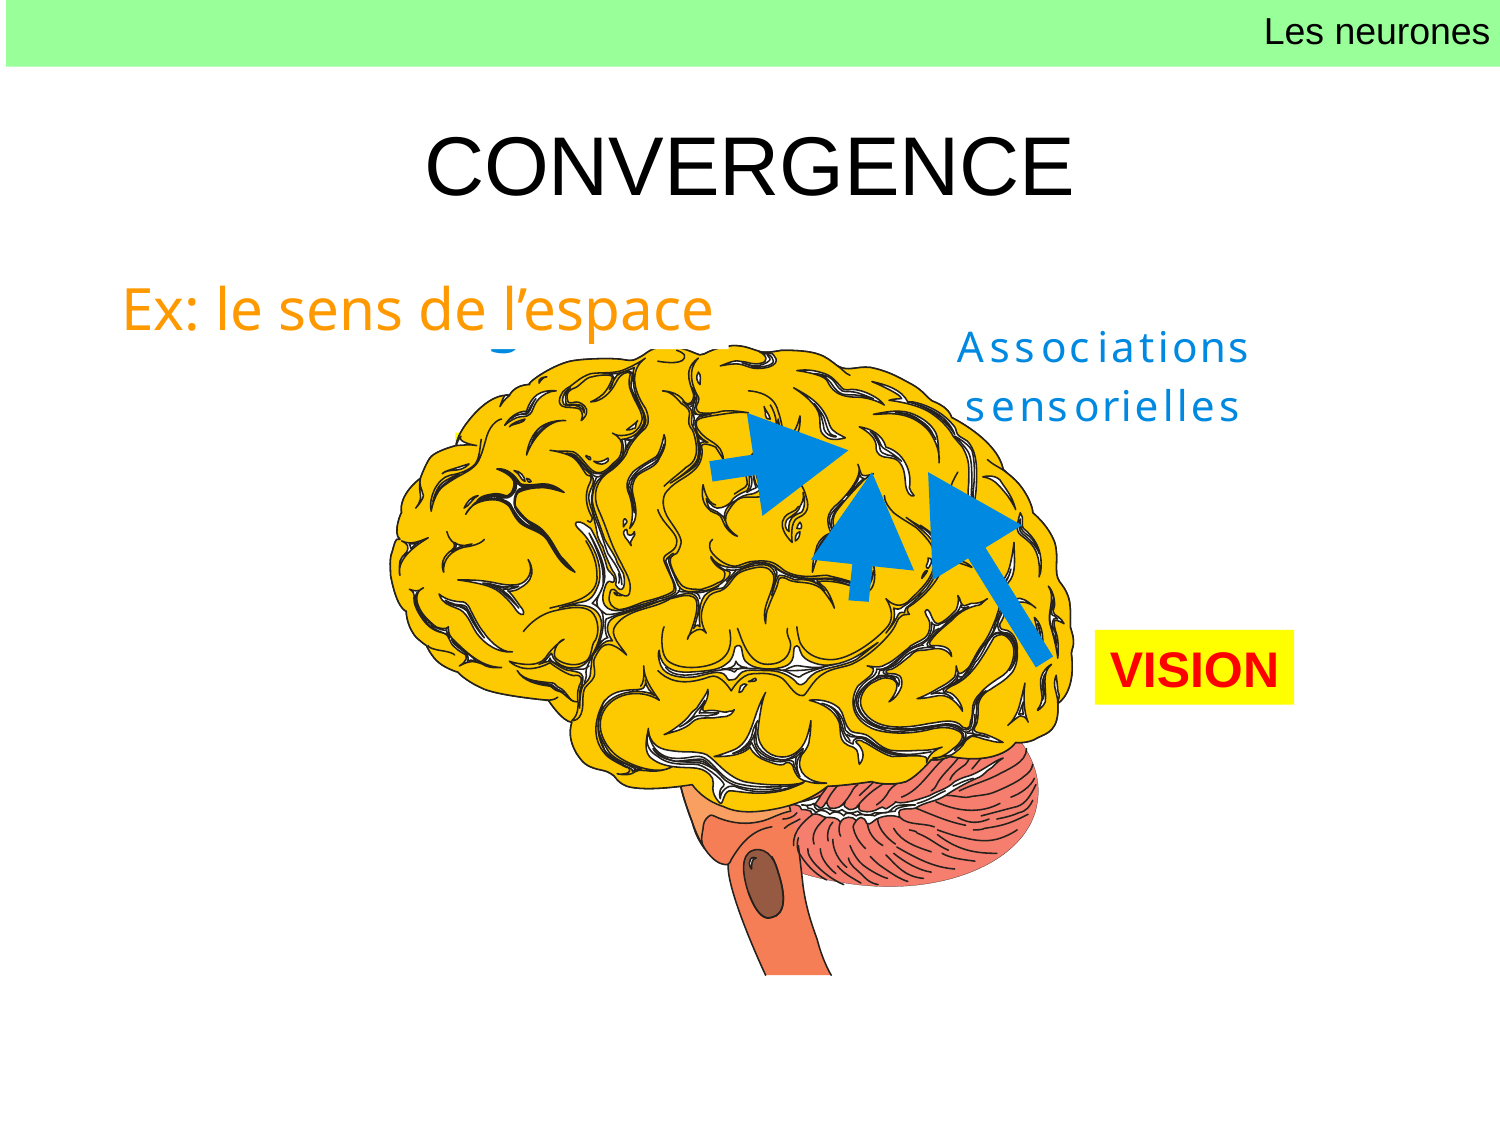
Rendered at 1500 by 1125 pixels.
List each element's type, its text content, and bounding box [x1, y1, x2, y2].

title CONVERGENCE [112, 67, 1388, 256]
text_box Les neurones [1249, 0, 1500, 60]
text_box VISION [1260, 629, 1295, 705]
text_box Ex: le sens de l’espace [106, 243, 729, 350]
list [241, 290, 1256, 981]
text_box [6, 0, 1500, 67]
